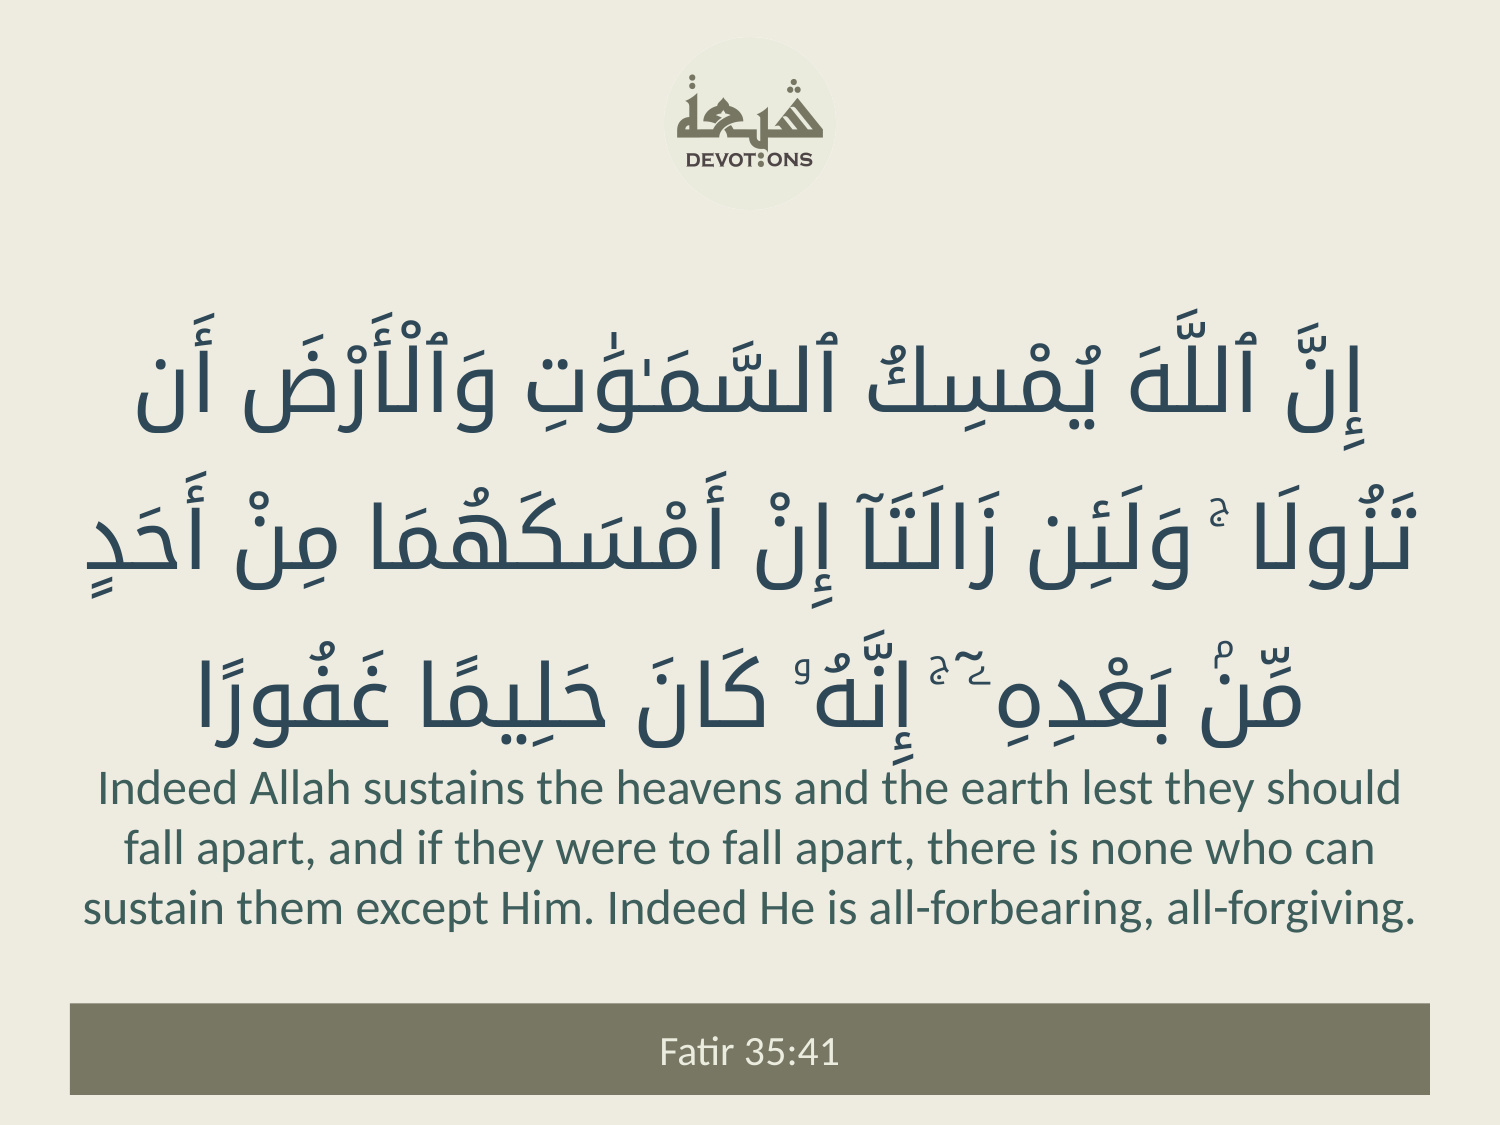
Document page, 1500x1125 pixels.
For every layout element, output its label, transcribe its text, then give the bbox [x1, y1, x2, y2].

picture [656, 29, 844, 203]
list إِنَّ ٱللَّهَ يُمْسِكُ ٱلسَّمَـٰوَٰتِ وَٱلْأَرْضَ أَن تَزُولَا ۚ وَلَئِن زَالَتَآ إِنْ أَمْسَكَهُمَا مِنْ أَحَدٍ مِّنۢ بَعْدِهِۦٓ ۚ إِنَّهُۥ كَانَ حَلِيمًا غَفُورًا Indeed Allah sustains the heavens and the earth lest they should fall apart, and if they were to fall apart, there is none who can sustain them except Him. Indeed He is all-forbearing, all-forgiving. [69, 203, 1430, 1003]
list Fatir 35:41 [69, 1003, 1430, 1095]
